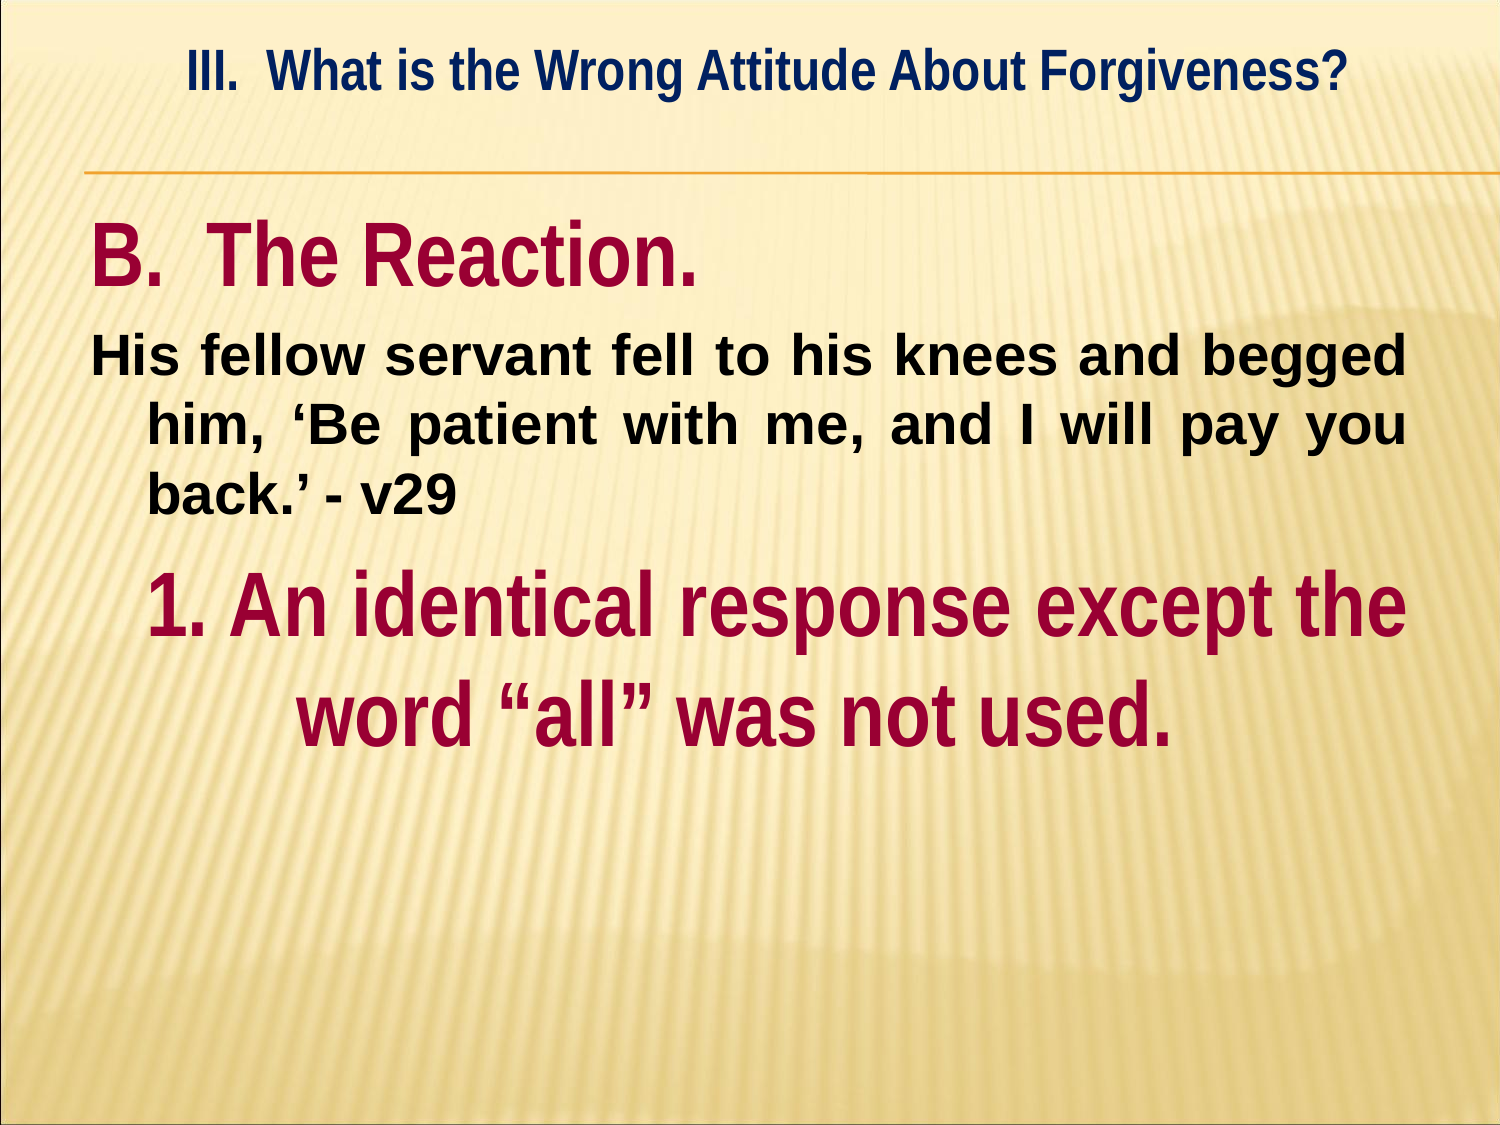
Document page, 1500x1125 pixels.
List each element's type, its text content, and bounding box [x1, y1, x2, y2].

list B. The Reaction. His fellow servant fell to his knees and begged him, ‘Be patient with me, and I will pay you back.’ - v29 1. An identical response except the word “all” was not used. [75, 187, 1425, 1075]
text_box III. What is the Wrong Attitude About Forgiveness? [124, 24, 1413, 110]
picture [0, 0, 1500, 1125]
